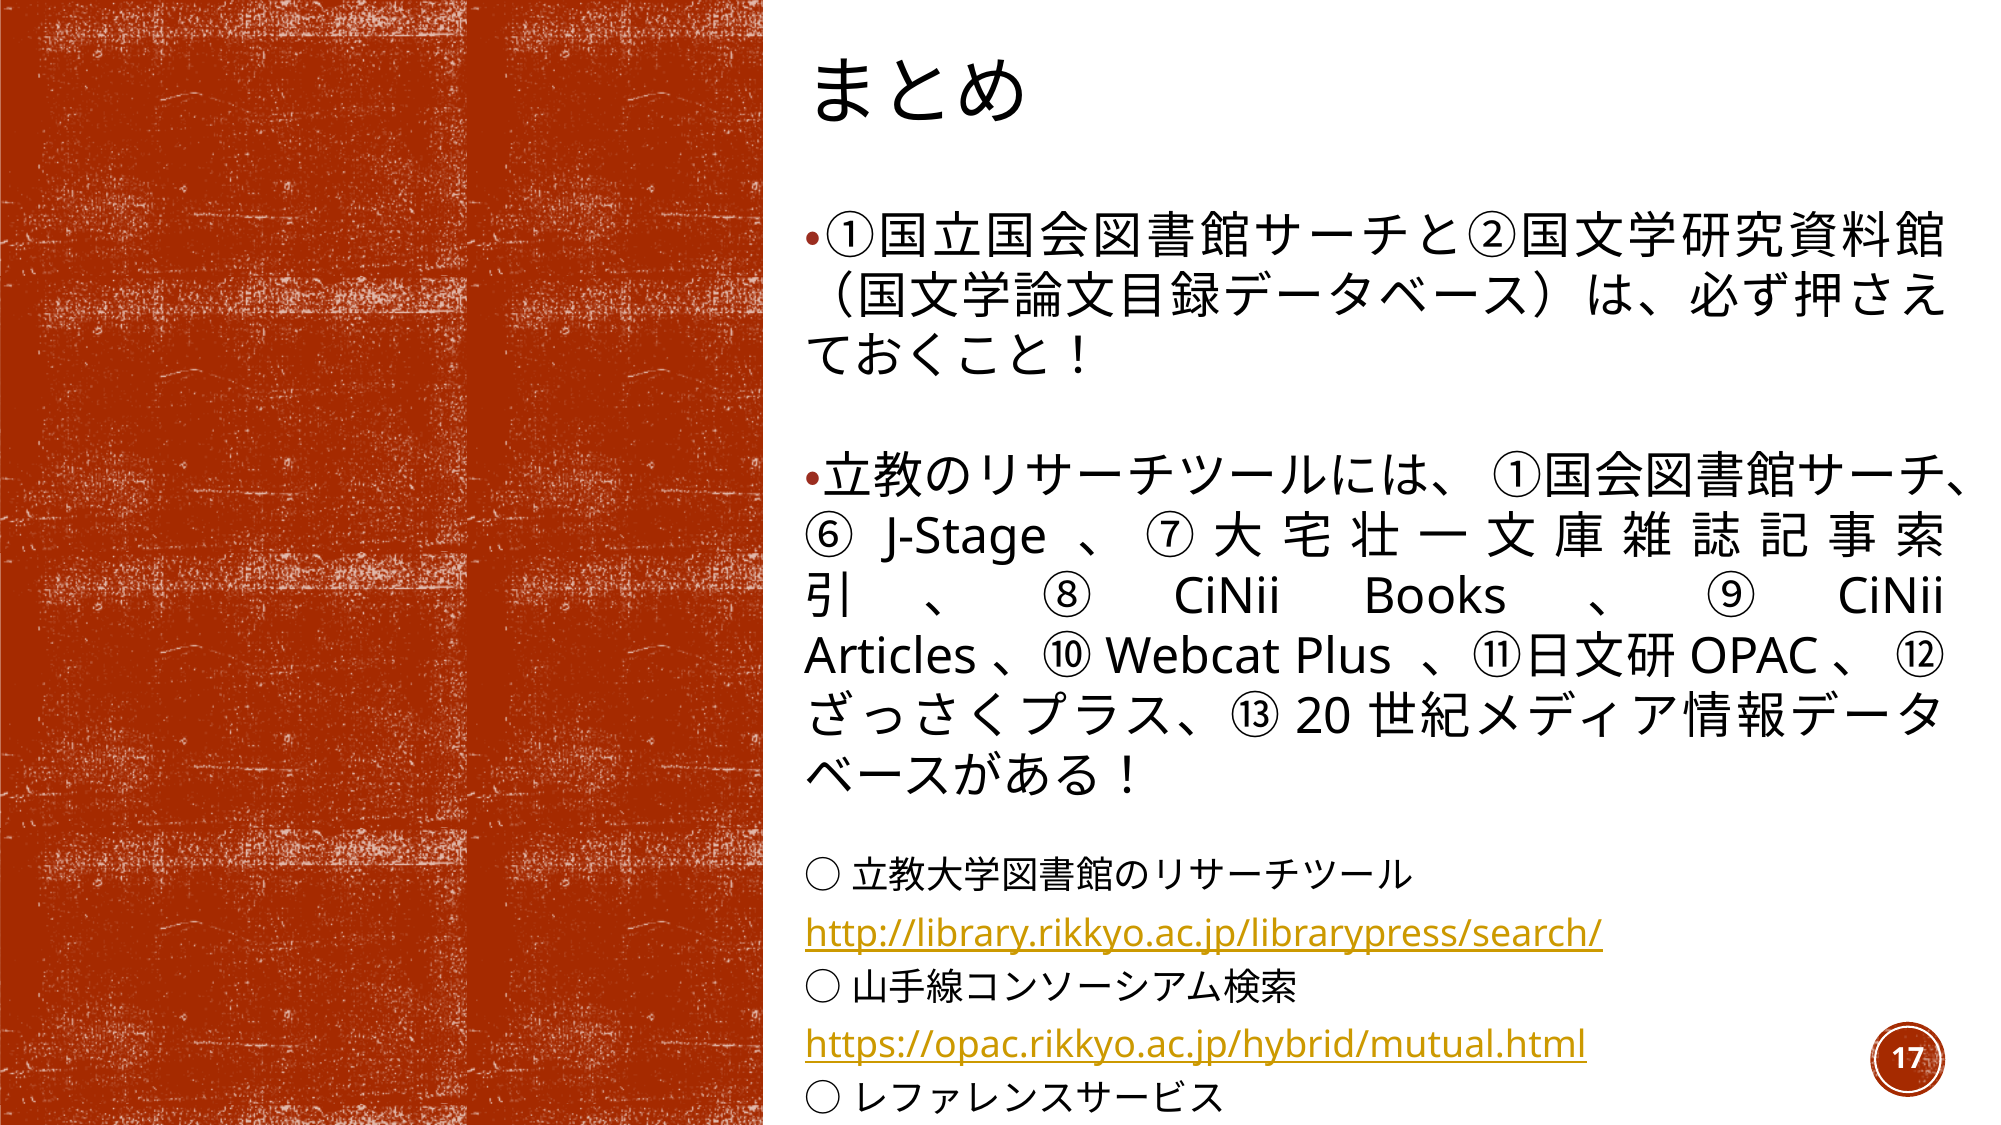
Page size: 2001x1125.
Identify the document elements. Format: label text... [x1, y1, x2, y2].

text_box [763, 0, 2000, 1125]
text_box [0, 0, 763, 1125]
text_box まとめ ・①国立国会図書館サーチと②国文学研究資料館（国文学論文目録データベース）は、必ず押さえておくこと！ ・立教のリサーチツールには、 ①国会図書館サーチ、⑥J-Stage、⑦大宅壮一文庫雑誌記事索引、⑧CiNii Books、⑨CiNii Articles、⑩Webcat Plus 、⑪日文研OPAC、 ⑫ざっさくプラス、⑬20世紀メディア情報データベースがある！ ○立教大学図書館のリサーチツール http://library.rikkyo.ac.jp/librarypress/search/ ○山手線コンソーシアム検索 https://opac.rikkyo.ac.jp/hybrid/mutual.html ○レファレンスサービス http://library.rikkyo.ac.jp/service/reference/ [790, 36, 1961, 1125]
